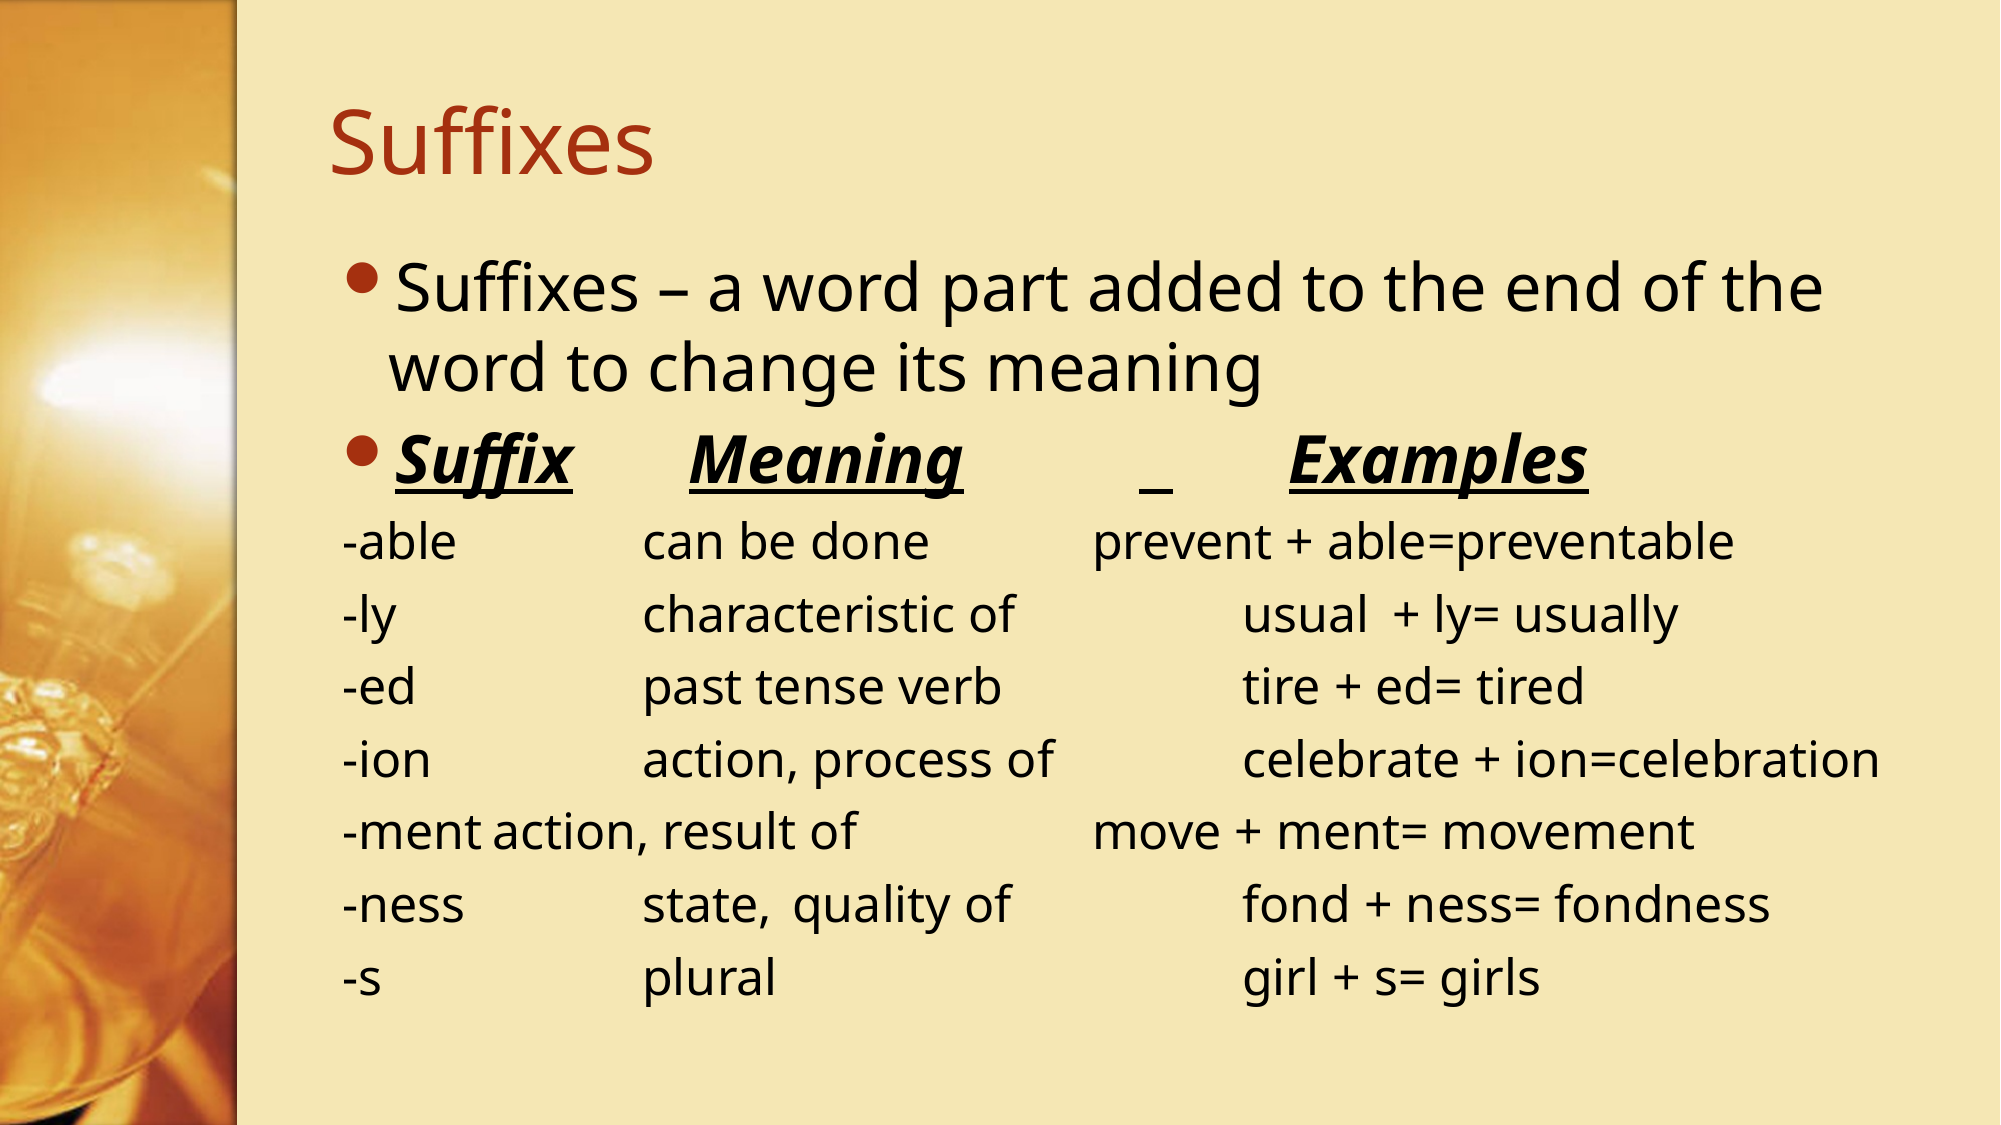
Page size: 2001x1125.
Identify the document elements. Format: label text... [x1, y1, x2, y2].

title Suffixes [313, 45, 1954, 233]
list Suffixes – a word part added to the end of the word to change its meaning Suffix Meaning Examples -able can be done prevent + able=preventable -ly characteristic of usual + ly= usually -ed past tense verb tire + ed= tired -ion action, process of celebrate + ion=celebration -ment action, result of move + ment= movement -ness state, quality of fond + ness= fondness -s plural girl + s= girls [313, 237, 1954, 1025]
picture [0, 0, 237, 1125]
